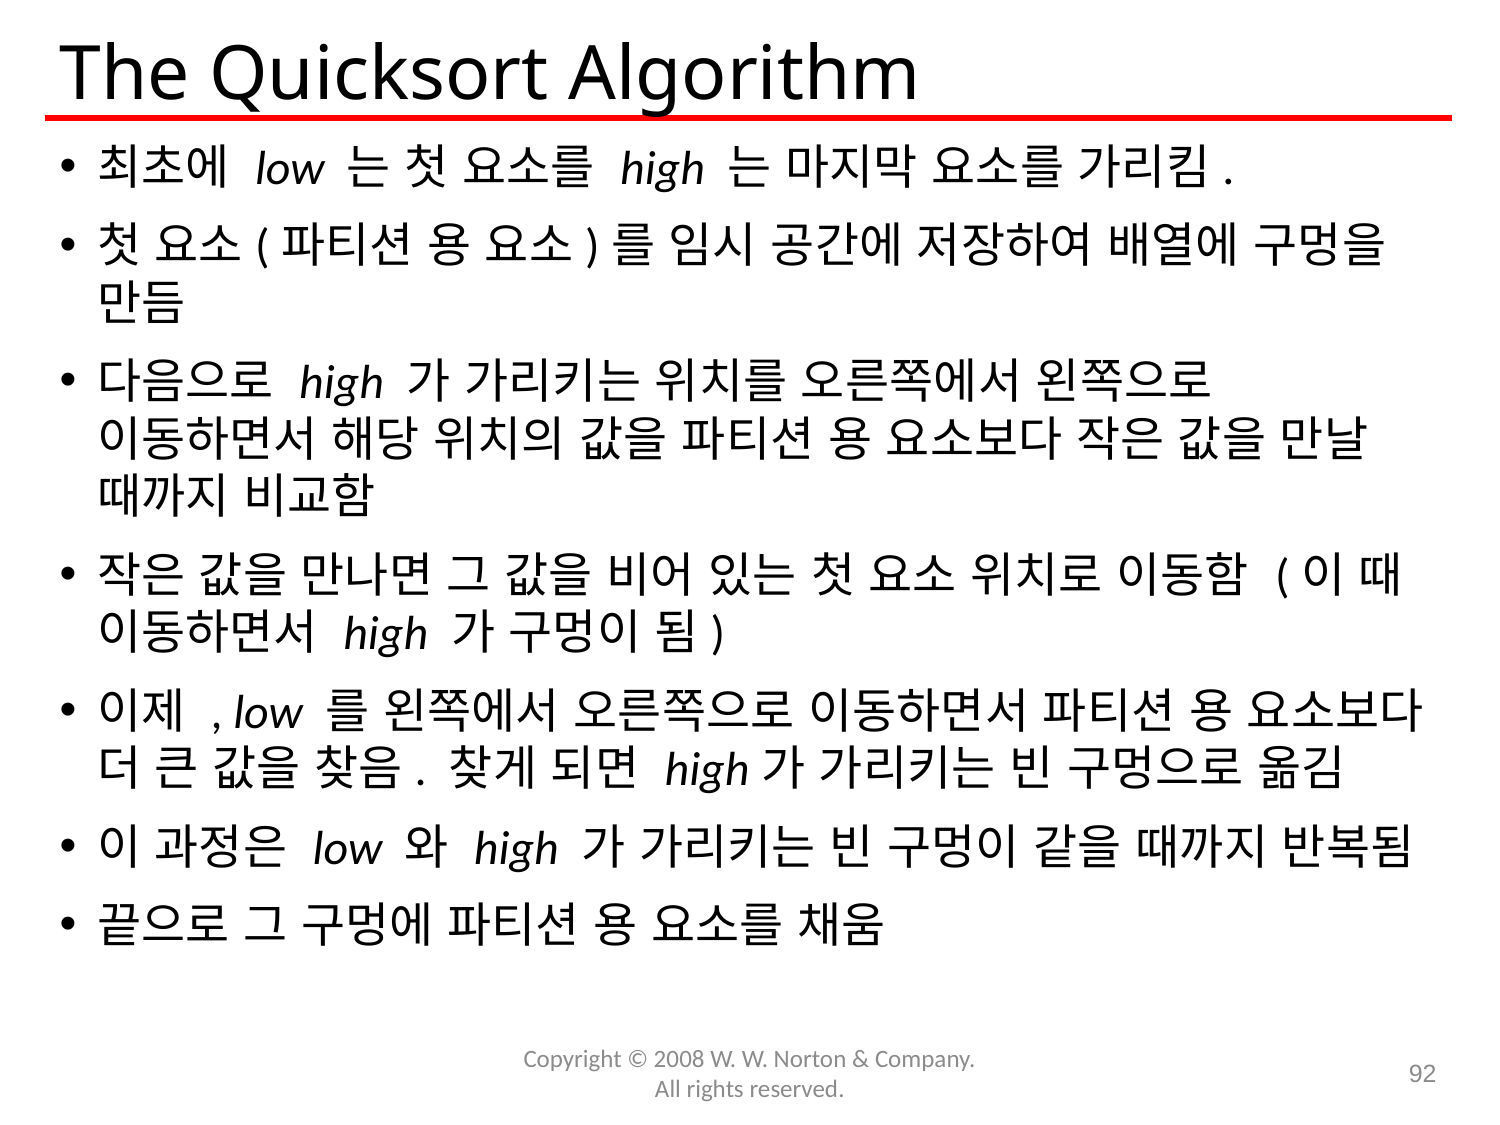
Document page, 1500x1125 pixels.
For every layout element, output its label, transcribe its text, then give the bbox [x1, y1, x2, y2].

footer Copyright © 2008 W. W. Norton & Company. All rights reserved. [496, 1042, 1004, 1103]
title The Quicksort Algorithm [44, 41, 1452, 109]
slide_number 92 [1059, 1042, 1452, 1103]
list 최초에 low 는 첫 요소를 high 는 마지막 요소를 가리킴. 첫 요소(파티션 용 요소)를 임시 공간에 저장하여 배열에 구멍을 만듬 다음으로 high 가 가리키는 위치를 오른쪽에서 왼쪽으로 이동하면서 해당 위치의 값을 파티션 용 요소보다 작은 값을 만날 때까지 비교함 작은 값을 만나면 그 값을 비어 있는 첫 요소 위치로 이동함 (이 때 이동하면서 high 가 구멍이 됨) 이제 , low 를 왼쪽에서 오른쪽으로 이동하면서 파티션 용 요소보다 더 큰 값을 찾음. 찾게 되면 high가 가리키는 빈 구멍으로 옮김 이 과정은 low 와 high 가 가리키는 빈 구멍이 같을 때까지 반복됨 끝으로 그 구멍에 파티션 용 요소를 채움 [44, 128, 1452, 1016]
